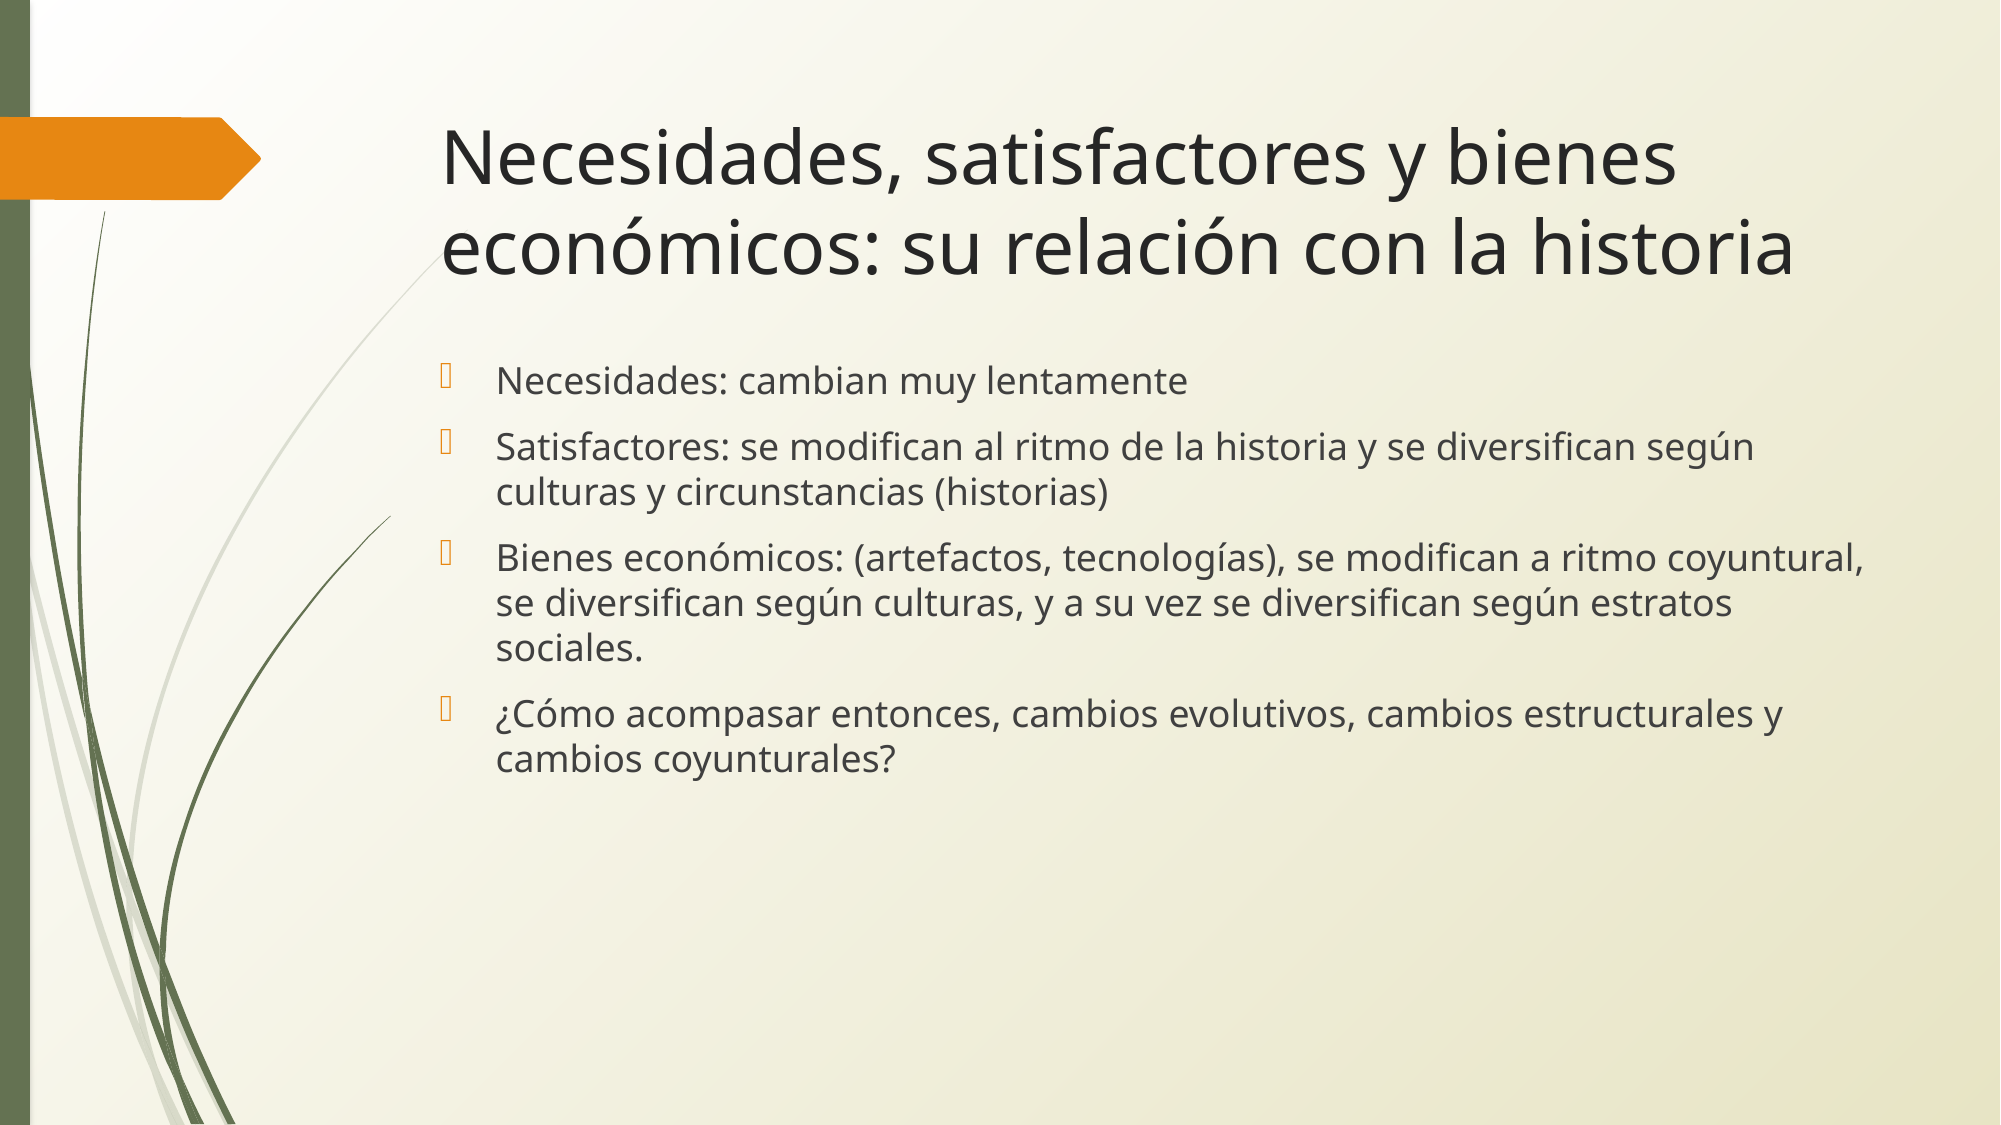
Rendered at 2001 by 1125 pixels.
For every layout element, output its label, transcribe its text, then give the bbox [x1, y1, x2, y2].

text_box Necesidades: cambian muy lentamente Satisfactores: se modifican al ritmo de la historia y se diversifican según culturas y circunstancias (historias) Bienes económicos: (artefactos, tecnologías), se modifican a ritmo coyuntural, se diversifican según culturas, y a su vez se diversifican según estratos sociales. ¿Cómo acompasar entonces, cambios evolutivos, cambios estructurales y cambios coyunturales? [424, 349, 1888, 970]
text_box Necesidades, satisfactores y bienes económicos: su relación con la historia [425, 102, 1888, 313]
